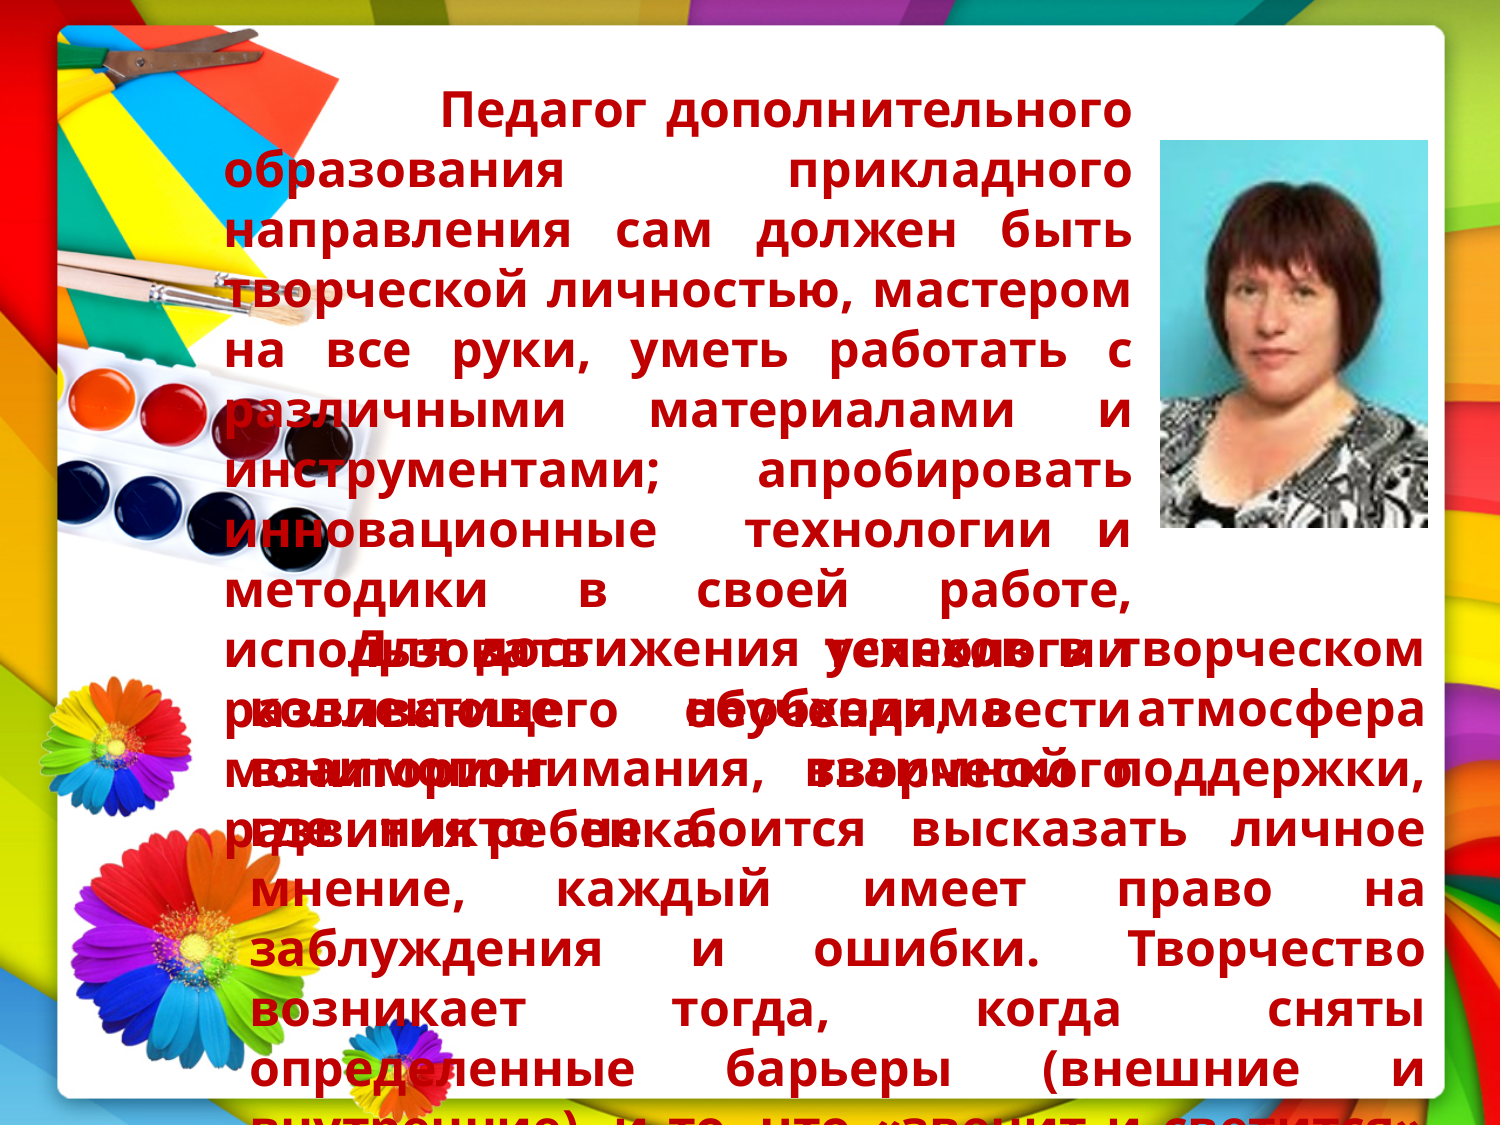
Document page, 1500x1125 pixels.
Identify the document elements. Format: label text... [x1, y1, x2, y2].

picture [0, 0, 1500, 1125]
text_box Для достижения успехов в творческом коллективе необходима атмосфера взаимопонимания, взаимной поддержки, где никто не боится высказать личное мнение, каждый имеет право на заблуждения и ошибки. Творчество возникает тогда, когда сняты определенные барьеры (внешние и внутренние), и то, что «звенит и светится» внутри человека, свободно, как песня, выходит во внешний мир. [234, 609, 1442, 1125]
list Педагог дополнительного образования прикладного направления сам должен быть творческой личностью, мастером на все руки, уметь работать с различными материалами и инструментами; апробировать инновационные технологии и методики в своей работе, использовать технологии развивающего обучения, вести мониторинг творческого развития ребенка. [152, 70, 1149, 622]
